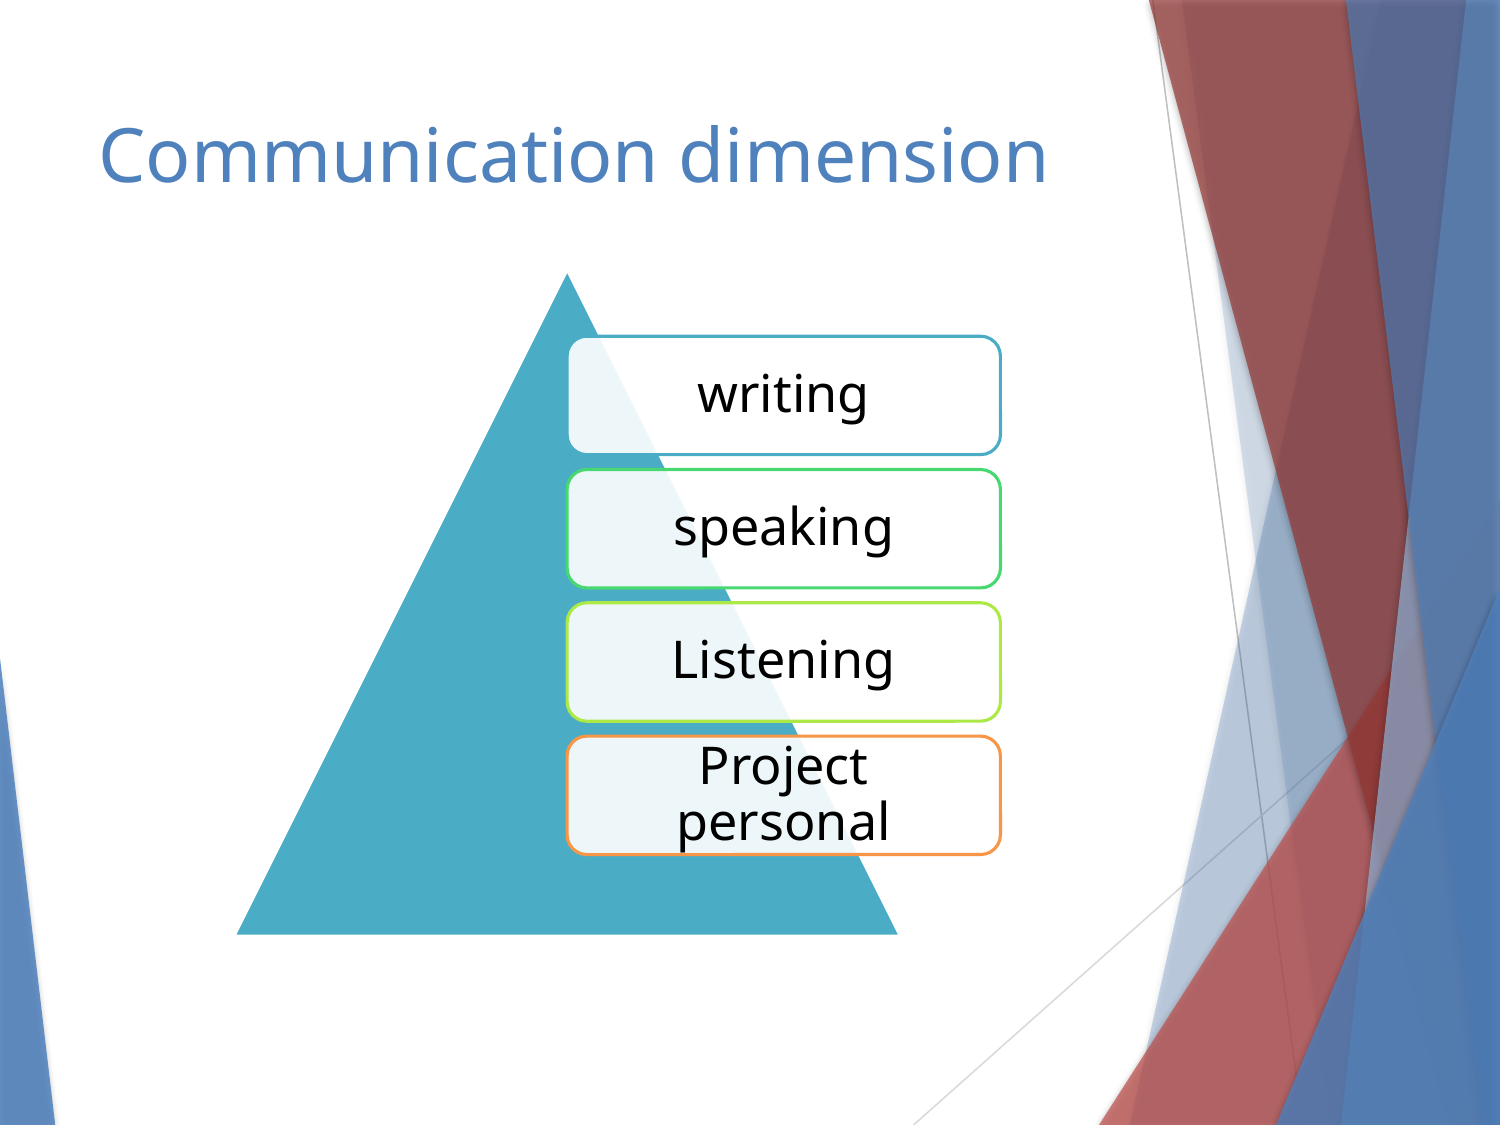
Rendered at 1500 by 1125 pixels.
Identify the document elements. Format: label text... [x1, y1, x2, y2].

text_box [116, 268, 1118, 937]
title Communication dimension [83, 99, 1141, 317]
